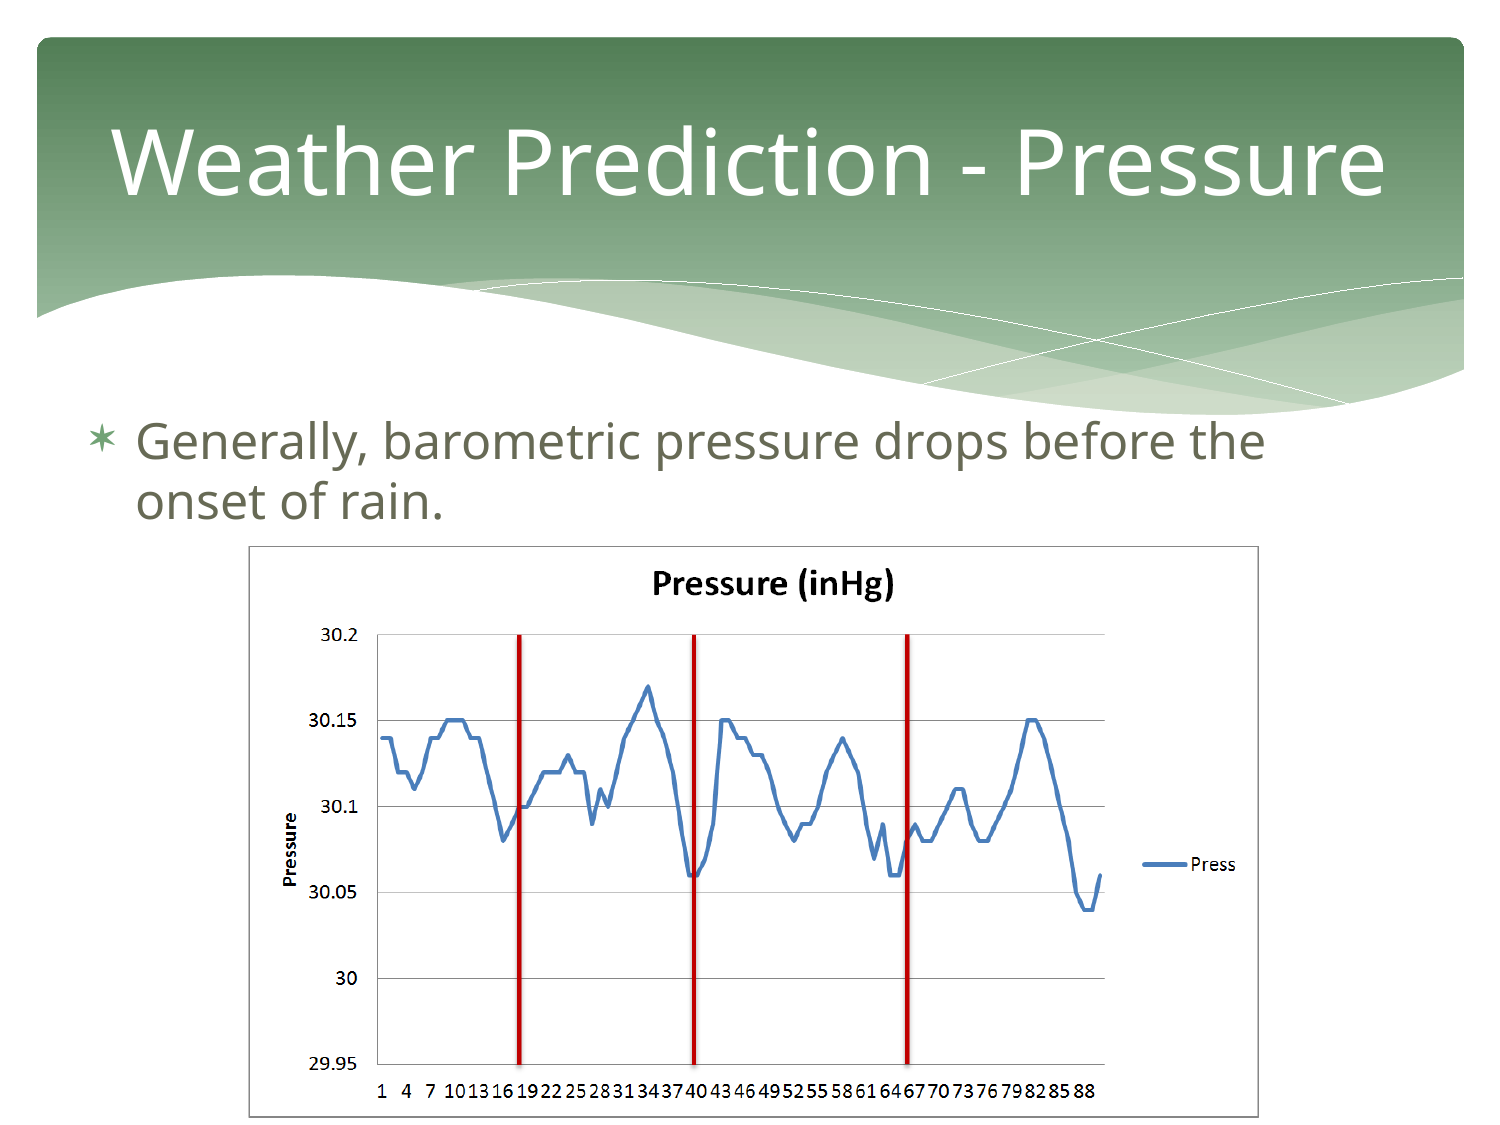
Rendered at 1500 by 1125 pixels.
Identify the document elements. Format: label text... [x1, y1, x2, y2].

picture [237, 537, 1263, 1125]
title Weather Prediction - Pressure [75, 55, 1425, 261]
list Generally, barometric pressure drops before the onset of rain. [75, 262, 1388, 675]
